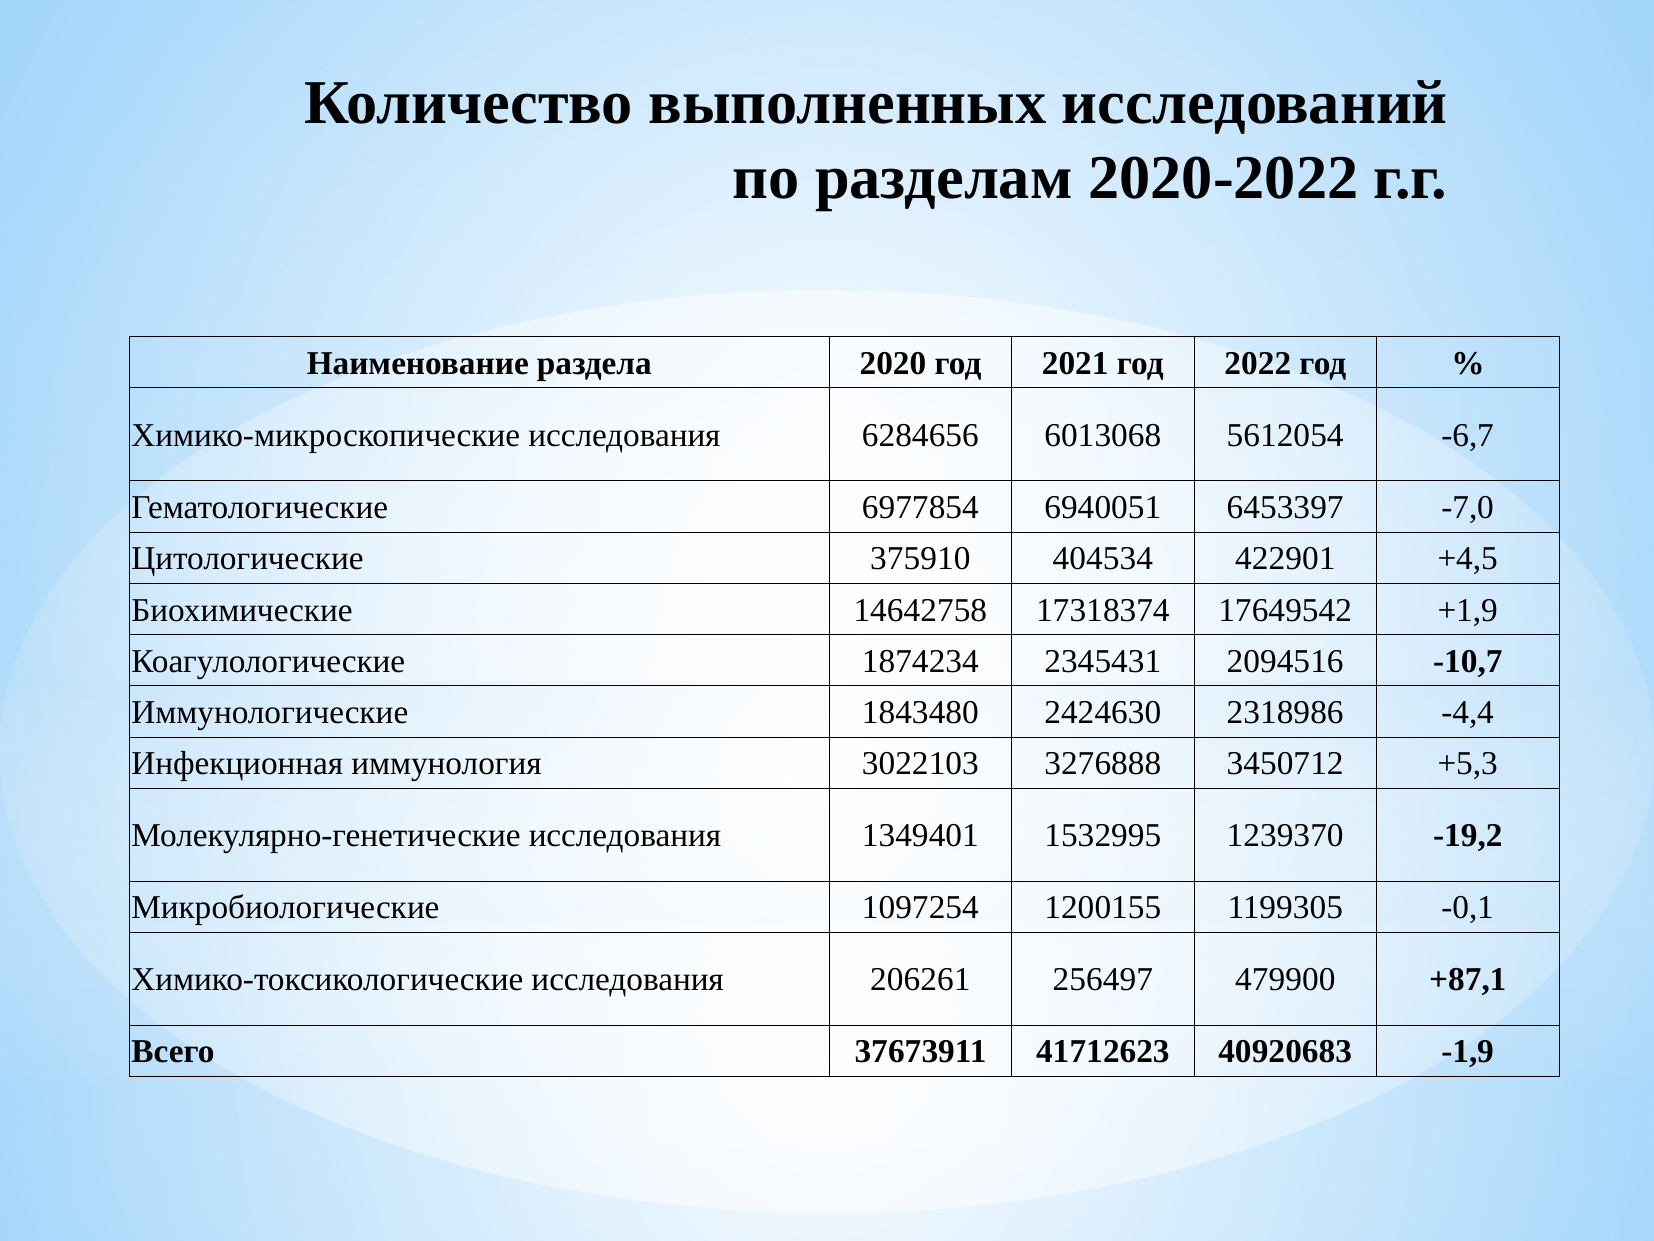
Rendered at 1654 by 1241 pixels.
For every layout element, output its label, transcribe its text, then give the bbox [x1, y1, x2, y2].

table_cell 1532995 [1012, 789, 1194, 881]
table_cell 40920683 [1195, 1026, 1376, 1076]
table_cell Всего [130, 1026, 829, 1076]
table_cell 6013068 [1012, 388, 1194, 480]
table_cell 206261 [830, 933, 1011, 1025]
table_cell 2345431 [1012, 635, 1194, 685]
table_cell Химико-микроскопические исследования [130, 388, 829, 480]
title Количество выполненных исследований по разделам 2020-2022 г.г. [224, 53, 1465, 260]
table_cell 5612054 [1195, 388, 1376, 480]
table_cell 1097254 [830, 882, 1011, 932]
table_cell 1200155 [1012, 882, 1194, 932]
table_cell -6,7 [1377, 388, 1559, 480]
table_cell 14642758 [830, 584, 1011, 634]
table_cell Гематологические [130, 481, 829, 532]
table_cell 1349401 [830, 789, 1011, 881]
table_cell 375910 [830, 533, 1011, 583]
table_cell Иммунологические [130, 686, 829, 737]
table_header 2021 год [1012, 337, 1194, 387]
table_cell 404534 [1012, 533, 1194, 583]
table_cell Инфекционная иммунология [130, 738, 829, 788]
table_cell Цитологические [130, 533, 829, 583]
table_cell Биохимические [130, 584, 829, 634]
table_cell -7,0 [1377, 481, 1559, 532]
table_cell 3022103 [830, 738, 1011, 788]
table_cell 17649542 [1195, 584, 1376, 634]
table_cell 6977854 [830, 481, 1011, 532]
table_cell 41712623 [1012, 1026, 1194, 1076]
table_cell 6453397 [1195, 481, 1376, 532]
table_cell Молекулярно-генетические исследования [130, 789, 829, 881]
table_header % [1377, 337, 1559, 387]
table_cell 6284656 [830, 388, 1011, 480]
table_cell 3450712 [1195, 738, 1376, 788]
table_cell +1,9 [1377, 584, 1559, 634]
table_cell 1843480 [830, 686, 1011, 737]
table_cell Коагулологические [130, 635, 829, 685]
table_cell 479900 [1195, 933, 1376, 1025]
table_cell 6940051 [1012, 481, 1194, 532]
table_cell -4,4 [1377, 686, 1559, 737]
table_cell -0,1 [1377, 882, 1559, 932]
table_cell 37673911 [830, 1026, 1011, 1076]
table_cell 2424630 [1012, 686, 1194, 737]
table_cell +5,3 [1377, 738, 1559, 788]
table_header Наименование раздела [130, 337, 829, 387]
table_cell 2318986 [1195, 686, 1376, 737]
table_cell -1,9 [1377, 1026, 1559, 1076]
table_cell +87,1 [1377, 933, 1559, 1025]
table_header 2022 год [1195, 337, 1376, 387]
table_cell 1874234 [830, 635, 1011, 685]
table_cell 422901 [1195, 533, 1376, 583]
table_cell 17318374 [1012, 584, 1194, 634]
table_cell 1199305 [1195, 882, 1376, 932]
table_cell 3276888 [1012, 738, 1194, 788]
table_cell -10,7 [1377, 635, 1559, 685]
table_cell 256497 [1012, 933, 1194, 1025]
table_cell 1239370 [1195, 789, 1376, 881]
table_cell 2094516 [1195, 635, 1376, 685]
table_header 2020 год [830, 337, 1011, 387]
table_cell Микробиологические [130, 882, 829, 932]
table_cell +4,5 [1377, 533, 1559, 583]
table_cell Химико-токсикологические исследования [130, 933, 829, 1025]
table_cell -19,2 [1377, 789, 1559, 881]
